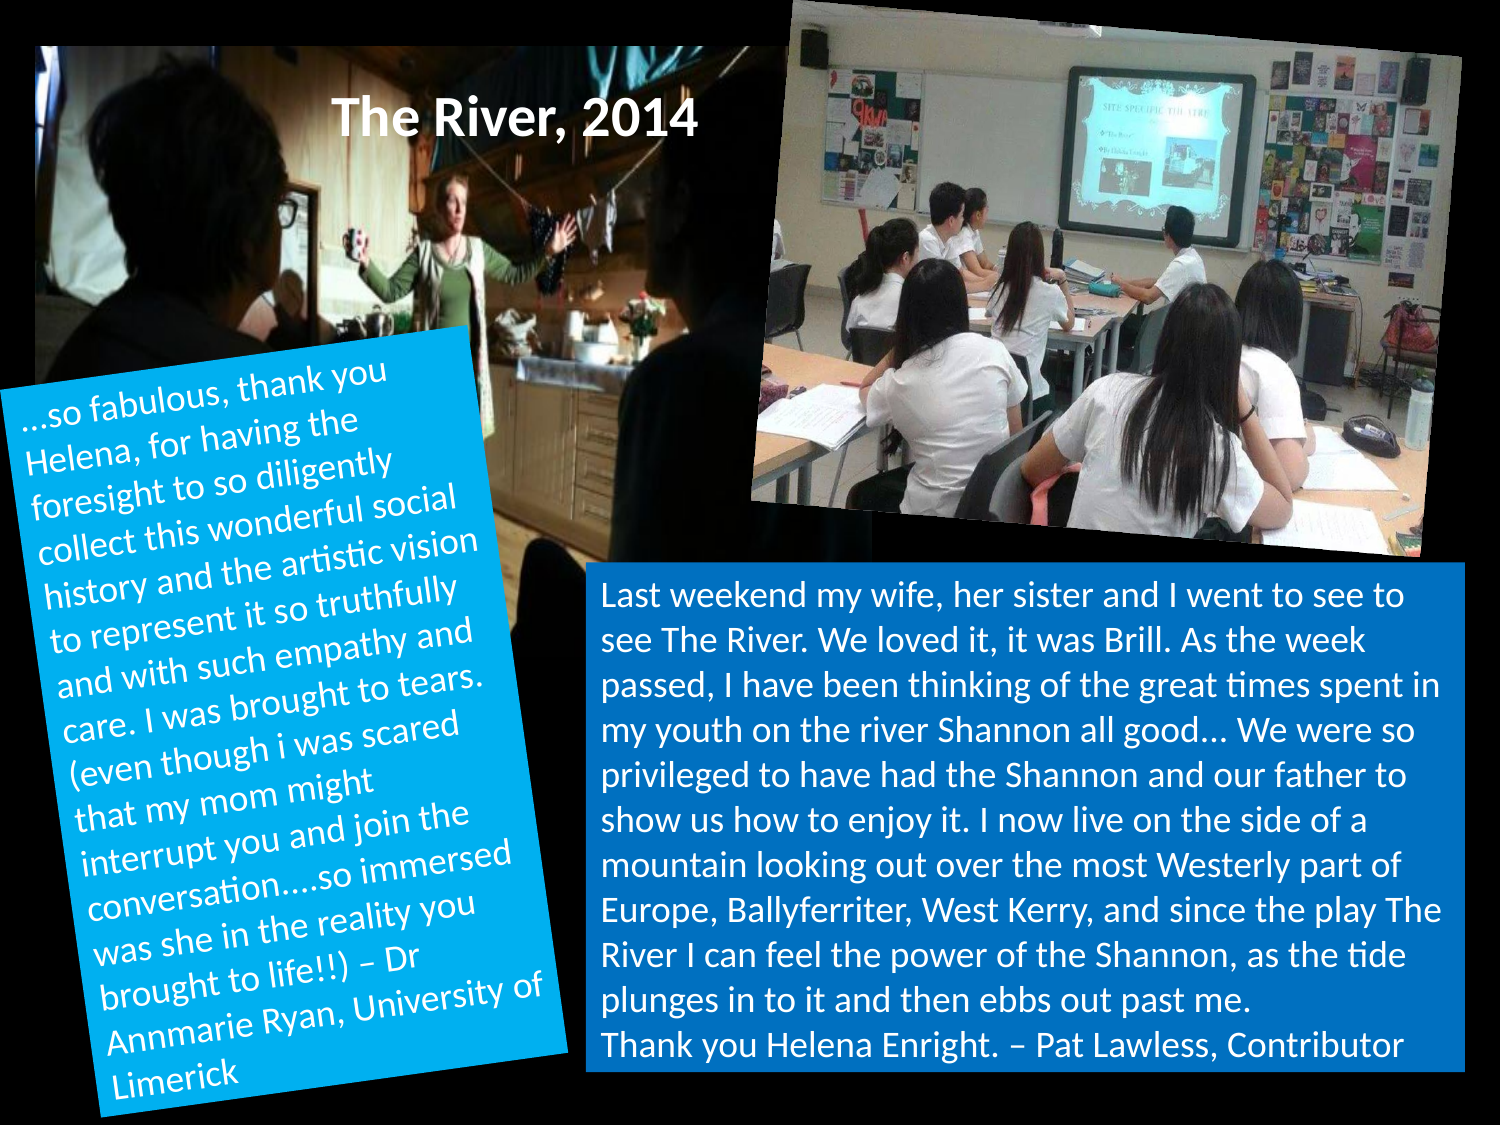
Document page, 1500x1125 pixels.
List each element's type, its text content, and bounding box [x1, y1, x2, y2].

picture [330, 417, 338, 433]
picture [320, 464, 334, 479]
picture [95, 495, 106, 510]
picture [333, 369, 346, 392]
picture [83, 534, 87, 559]
picture [275, 514, 285, 531]
picture [369, 546, 380, 563]
picture [182, 573, 192, 589]
picture [224, 608, 235, 629]
picture [285, 460, 290, 485]
picture [256, 564, 270, 579]
picture [291, 603, 306, 620]
picture [128, 399, 136, 416]
picture [422, 630, 432, 646]
picture [101, 448, 112, 464]
picture [74, 535, 79, 560]
picture [118, 493, 124, 501]
text_box ...so fabulous, thank you Helena, for having the foresight to so diligently collect this wonderful social history and the artistic vision to represent it so truthfully and with such empathy and care. I was brought to tears. (even though i was scared that my mom might interrupt you and join the conversation....so immersed was she in the reality you brought to life!!) – Dr Annmarie Ryan, University of Limerick [38, 665, 569, 1118]
picture [377, 454, 390, 478]
picture [338, 506, 347, 522]
picture [44, 500, 60, 517]
picture [276, 606, 287, 621]
picture [312, 550, 330, 572]
picture [331, 643, 341, 657]
picture [132, 579, 145, 603]
picture [179, 528, 183, 545]
picture [188, 391, 197, 407]
picture [124, 530, 135, 553]
picture [50, 455, 63, 471]
picture [129, 626, 139, 643]
picture [74, 589, 85, 604]
picture [355, 595, 359, 611]
picture [285, 506, 291, 530]
picture [248, 647, 253, 657]
picture [442, 581, 455, 604]
picture [383, 591, 391, 607]
picture [392, 543, 405, 560]
picture [187, 528, 198, 543]
picture [196, 571, 205, 588]
picture [263, 517, 271, 533]
picture [356, 453, 366, 475]
picture [362, 588, 372, 610]
picture [153, 481, 163, 503]
picture [369, 448, 374, 473]
picture [325, 500, 333, 525]
picture [256, 427, 260, 444]
picture [119, 508, 126, 514]
picture [295, 513, 309, 528]
picture [212, 614, 223, 630]
picture [49, 410, 61, 424]
picture [247, 610, 251, 627]
picture [258, 381, 268, 397]
picture [284, 568, 289, 576]
picture [104, 629, 117, 645]
picture [347, 545, 365, 567]
picture [77, 452, 90, 468]
picture [76, 497, 87, 513]
picture [394, 581, 402, 606]
picture [418, 587, 422, 603]
picture [152, 396, 156, 412]
picture [357, 496, 361, 521]
picture [135, 481, 140, 506]
picture [251, 374, 256, 399]
picture [325, 644, 329, 657]
picture [275, 378, 285, 394]
picture [301, 511, 309, 519]
picture [202, 426, 207, 451]
picture [334, 553, 345, 568]
picture [238, 428, 252, 445]
picture [34, 495, 41, 520]
picture [283, 650, 291, 657]
picture [143, 624, 147, 641]
picture [295, 376, 305, 392]
picture [286, 435, 299, 442]
picture [434, 576, 439, 601]
picture [140, 397, 150, 414]
picture [272, 425, 280, 441]
picture [381, 364, 385, 380]
picture [87, 581, 97, 603]
picture [258, 471, 267, 488]
picture [207, 615, 211, 632]
picture [262, 562, 270, 570]
picture [304, 483, 311, 489]
picture [143, 488, 151, 504]
picture [162, 439, 177, 456]
picture [159, 387, 164, 412]
picture [181, 438, 185, 454]
picture [64, 499, 68, 516]
picture [461, 535, 465, 552]
picture [450, 483, 454, 508]
picture [382, 636, 390, 652]
picture [34, 450, 47, 473]
picture [342, 416, 353, 431]
picture [374, 629, 379, 654]
picture [406, 588, 416, 604]
picture [168, 393, 184, 410]
picture [238, 379, 248, 401]
picture [45, 584, 50, 609]
picture [104, 412, 109, 420]
picture [308, 366, 322, 391]
picture [92, 632, 96, 648]
picture [230, 475, 245, 492]
picture [350, 415, 356, 422]
picture [410, 542, 414, 559]
picture [301, 647, 310, 657]
picture [226, 431, 236, 447]
picture [374, 502, 385, 517]
picture [253, 603, 264, 624]
picture [468, 534, 476, 550]
picture [370, 365, 379, 381]
picture [278, 469, 282, 486]
picture [64, 407, 80, 424]
picture [145, 527, 156, 550]
picture [418, 542, 429, 557]
picture [188, 618, 199, 634]
picture [236, 519, 252, 536]
picture [120, 392, 126, 417]
picture [162, 576, 172, 592]
picture [344, 596, 353, 612]
picture [425, 577, 430, 602]
picture [303, 467, 318, 487]
picture [442, 628, 452, 644]
picture [120, 581, 128, 599]
picture [91, 540, 104, 556]
picture [40, 547, 50, 564]
picture [350, 367, 366, 384]
picture [149, 434, 158, 458]
picture [424, 494, 428, 511]
picture [96, 449, 100, 466]
picture [256, 518, 260, 535]
picture [52, 591, 62, 607]
picture [120, 503, 133, 512]
picture [187, 481, 203, 498]
picture [348, 641, 358, 657]
picture [322, 410, 327, 435]
picture [344, 460, 354, 476]
picture [235, 558, 240, 583]
picture [267, 463, 273, 487]
picture [242, 565, 252, 581]
picture [55, 544, 71, 561]
picture [209, 525, 218, 540]
picture [309, 414, 319, 436]
picture [174, 478, 184, 500]
picture [317, 595, 327, 617]
picture [69, 445, 73, 470]
picture [388, 498, 404, 515]
picture [284, 423, 291, 433]
picture [215, 479, 226, 494]
picture [207, 389, 218, 404]
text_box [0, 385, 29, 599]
picture [119, 445, 129, 461]
picture [100, 584, 116, 601]
picture [110, 537, 120, 554]
picture [265, 426, 269, 443]
picture [34, 0, 1462, 657]
text_box Last weekend my wife, her sister and I went to see to see The River. We loved it, it was Brill. As the week passed, I have been thinking of the great times spent in my youth on the river Shannon all good... We were so privileged to have had the Shannon and our father to show us how to enjoy it. I now live on the side of a mountain looking out over the most Westerly part of Europe, Ballyferriter, West Kerry, and since the play The River I can feel the power of the Shannon, as the tide plunges in to it and then ebbs out past me. Thank you Helena Enright. – Pat Lawless, Contributor [585, 562, 1465, 1073]
picture [375, 584, 380, 609]
picture [66, 590, 70, 607]
picture [225, 522, 232, 539]
picture [433, 539, 437, 556]
picture [436, 492, 446, 508]
picture [123, 627, 128, 650]
picture [331, 597, 339, 615]
picture [105, 402, 117, 418]
picture [312, 646, 321, 657]
picture [155, 622, 166, 638]
picture [205, 563, 211, 587]
picture [285, 558, 297, 574]
picture [222, 563, 232, 585]
picture [51, 631, 61, 653]
picture [90, 397, 99, 421]
picture [349, 505, 353, 521]
picture [165, 530, 175, 546]
picture [456, 625, 465, 642]
picture [408, 496, 419, 513]
picture [441, 536, 457, 553]
picture [360, 634, 371, 655]
picture [158, 523, 163, 548]
picture [210, 433, 218, 449]
picture [199, 390, 203, 406]
picture [326, 462, 334, 470]
picture [174, 620, 185, 635]
picture [64, 634, 80, 651]
picture [465, 617, 471, 641]
picture [392, 634, 405, 657]
picture [110, 493, 114, 510]
